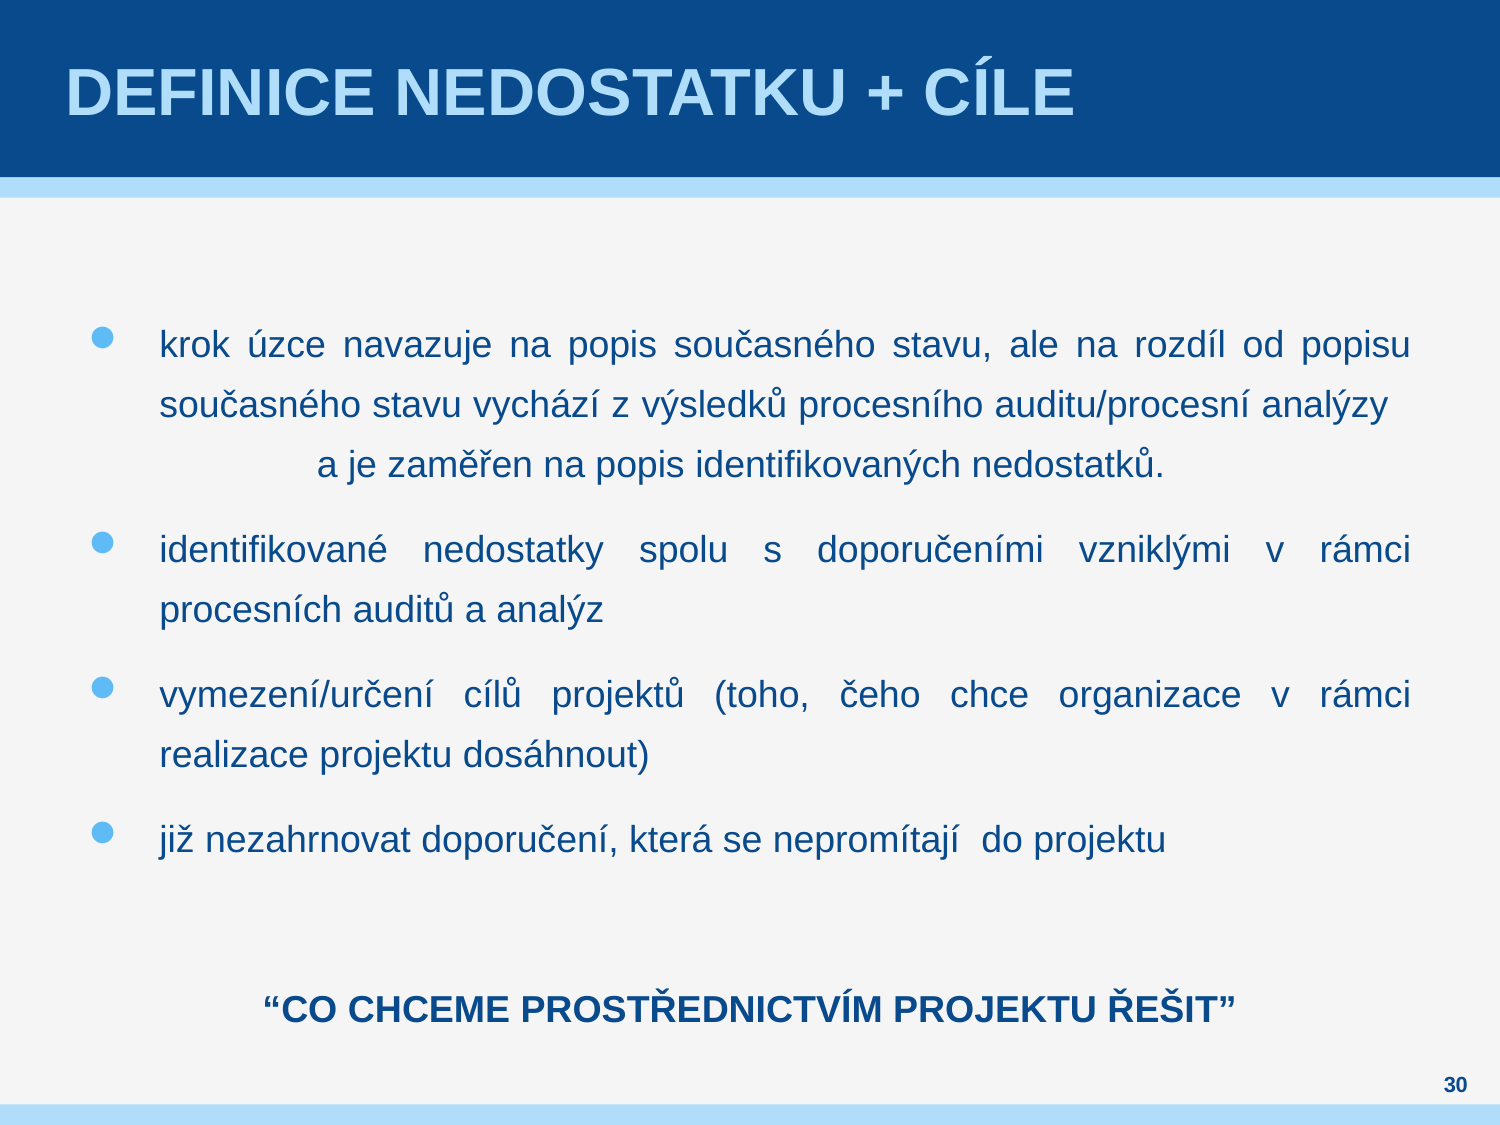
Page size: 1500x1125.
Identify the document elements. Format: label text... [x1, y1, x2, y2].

list krok úzce navazuje na popis současného stavu, ale na rozdíl od popisu současného stavu vychází z výsledků procesního auditu/procesní analýzy a je zaměřen na popis identifikovaných nedostatků. identifikované nedostatky spolu s doporučeními vzniklými v rámci procesních auditů a analýz vymezení/určení cílů projektů (toho, čeho chce organizace v rámci realizace projektu dosáhnout) již nezahrnovat doporučení, která se nepromítají do projektu “CO CHCEME PROSTŘEDNICTVÍM PROJEKTU ŘEŠIT” [88, 219, 1412, 1047]
slide_number 30 [1417, 1068, 1495, 1099]
title Definice nedostatku + cíle [59, 0, 1441, 178]
